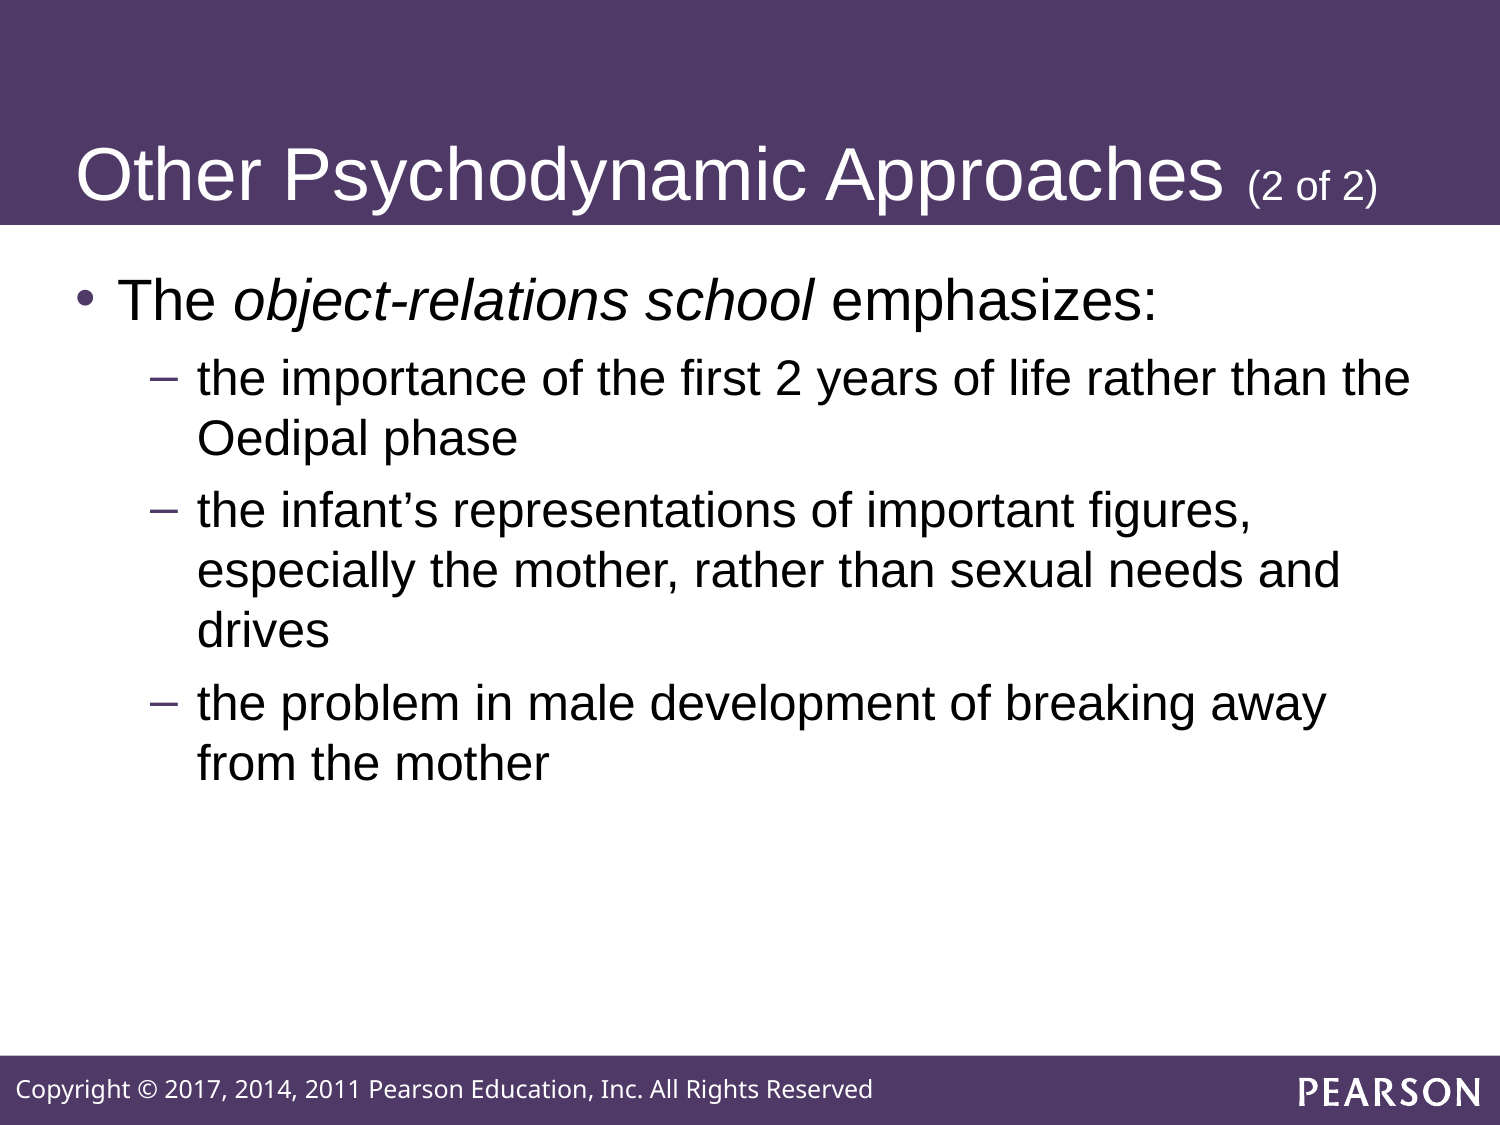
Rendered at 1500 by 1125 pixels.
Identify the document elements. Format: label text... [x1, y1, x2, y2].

title Other Psychodynamic Approaches (2 of 2) [75, 35, 1425, 216]
list The object-relations school emphasizes: the importance of the first 2 years of life rather than the Oedipal phase the infant’s representations of important figures, especially the mother, rather than sexual needs and drives the problem in male development of breaking away from the mother [75, 262, 1425, 1005]
